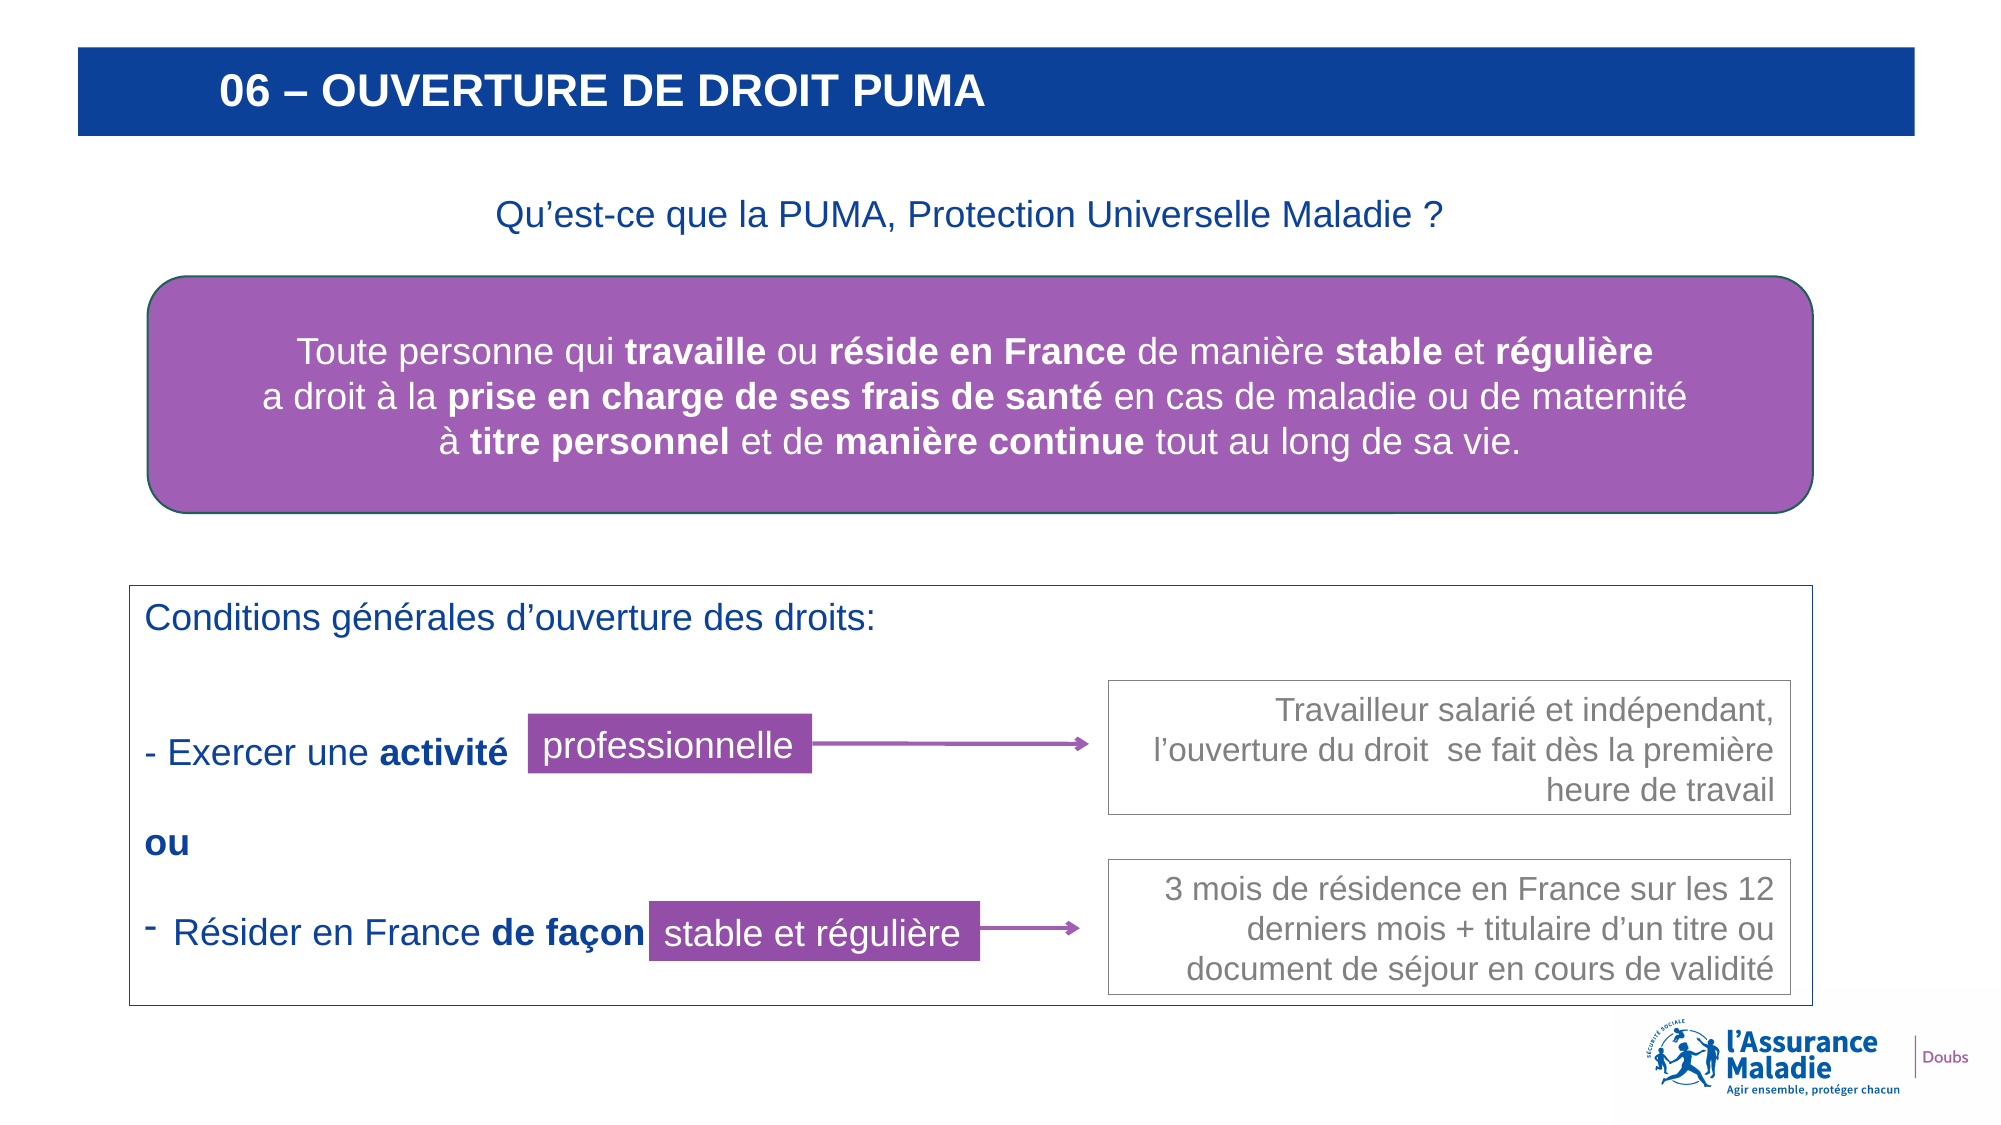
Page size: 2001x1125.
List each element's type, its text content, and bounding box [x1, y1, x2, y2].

text_box Travailleur salarié et indépendant, l’ouverture du droit se fait dès la première heure de travail [1108, 680, 1791, 815]
text_box professionnelle [527, 713, 813, 774]
text_box Conditions générales d’ouverture des droits: - Exercer une activité ou Résider en France de façon et régulière [129, 585, 1813, 1006]
text_box stable et régulière [649, 901, 981, 961]
text_box Toute personne qui travaille ou réside en France de manière stable et régulière a droit à la prise en charge de ses frais de santé en cas de maladie ou de maternité à titre personnel et de manière continue tout au long de sa vie. [146, 275, 1814, 515]
text_box Qu’est-ce que la PUMA, Protection Universelle Maladie ? [480, 182, 1480, 243]
picture [1614, 987, 2000, 1125]
text_box 3 mois de résidence en France sur les 12 derniers mois + titulaire d’un titre ou document de séjour en cours de validité [1108, 859, 1791, 995]
title 06 – OUVERTURE DE DROIT PUMA [78, 47, 1915, 137]
